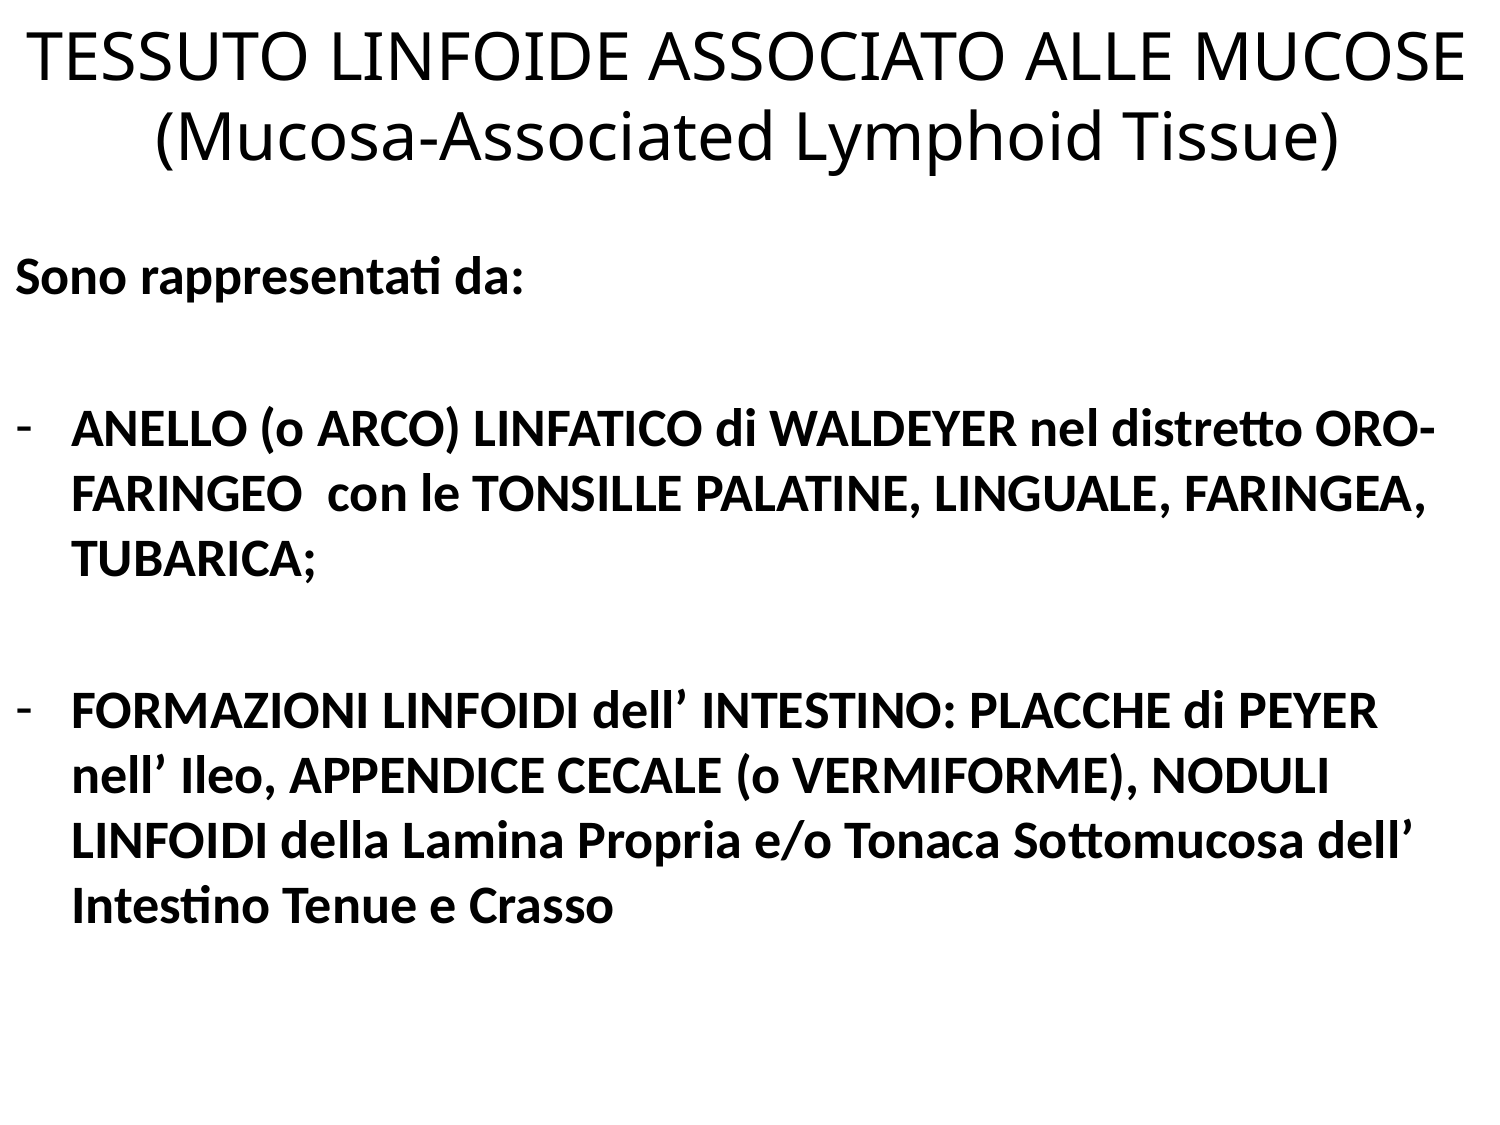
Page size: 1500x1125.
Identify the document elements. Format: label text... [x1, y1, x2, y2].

list Sono rappresentati da: ANELLO (o ARCO) LINFATICO di WALDEYER nel distretto ORO-FARINGEO con le TONSILLE PALATINE, LINGUALE, FARINGEA, TUBARICA; FORMAZIONI LINFOIDI dell’ INTESTINO: PLACCHE di PEYER nell’ Ileo, APPENDICE CECALE (o VERMIFORME), NODULI LINFOIDI della Lamina Propria e/o Tonaca Sottomucosa dell’ Intestino Tenue e Crasso [0, 232, 1500, 1125]
title TESSUTO LINFOIDE ASSOCIATO ALLE MUCOSE (Mucosa-Associated Lymphoid Tissue) [0, 0, 1499, 188]
